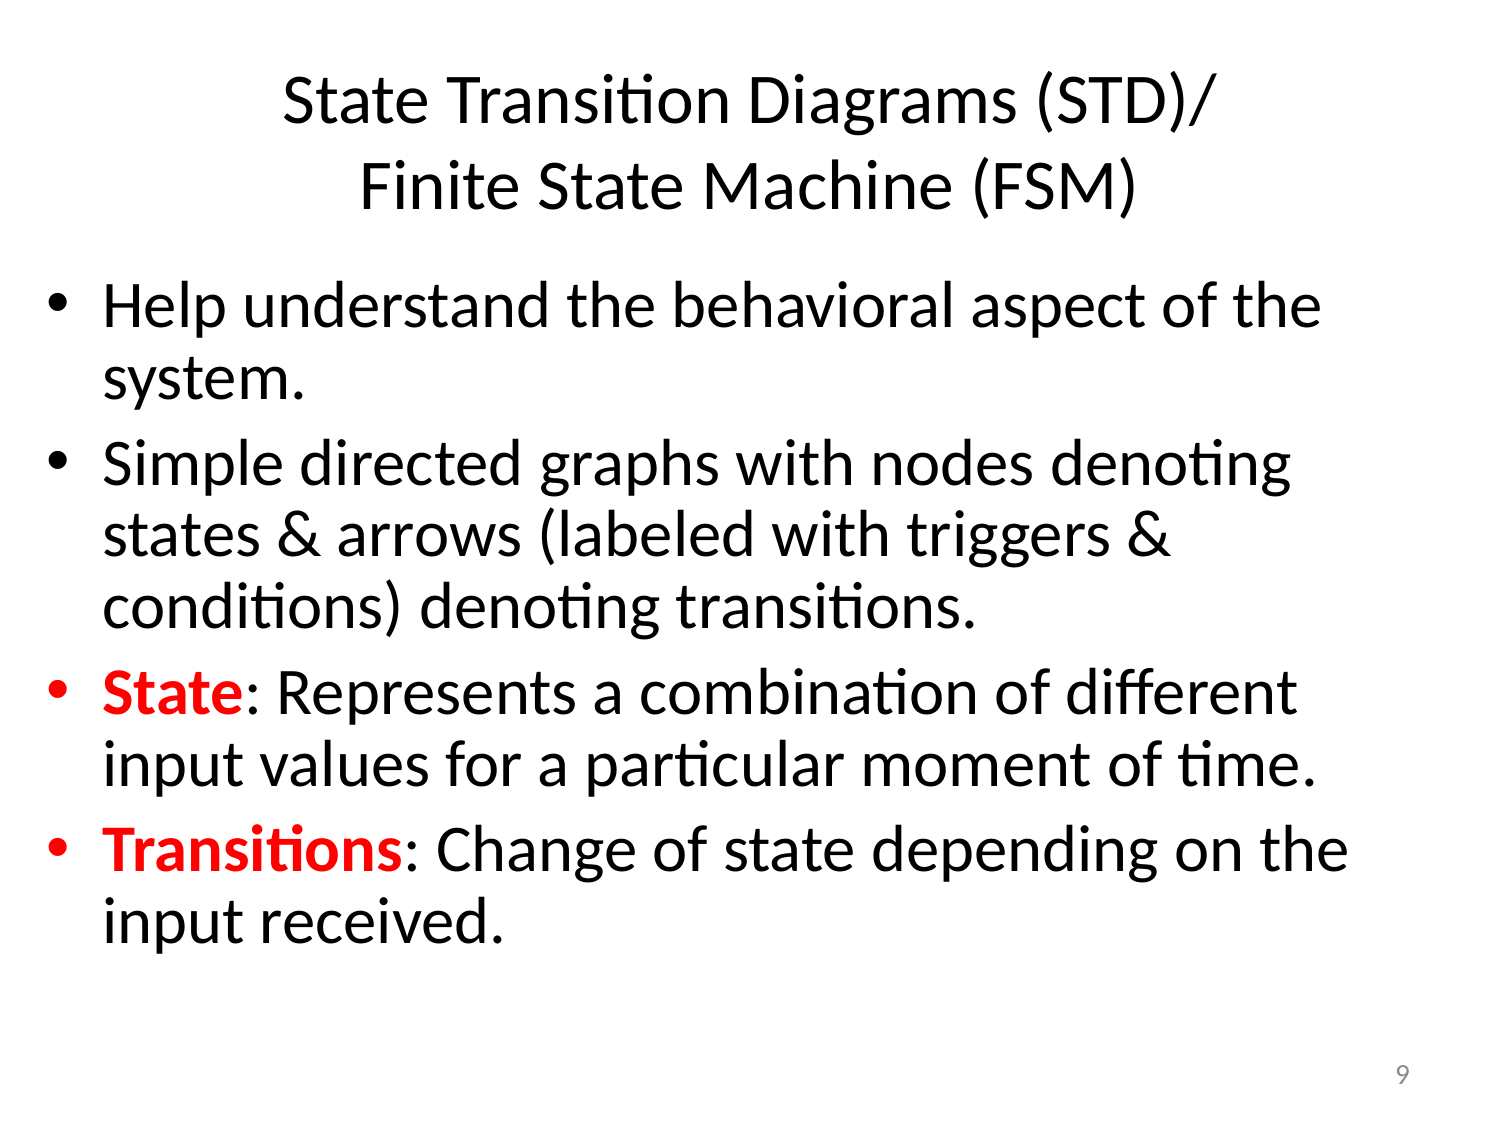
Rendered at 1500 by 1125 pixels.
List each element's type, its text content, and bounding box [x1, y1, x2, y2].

slide_number 9 [1074, 1042, 1425, 1103]
text_box State Transition Diagrams (STD)/ Finite State Machine (FSM) [74, 45, 1425, 233]
text_box Help understand the behavioral aspect of the system. Simple directed graphs with nodes denoting states & arrows (labeled with triggers & conditions) denoting transitions. State: Represents a combination of different input values for a particular moment of time. Transitions: Change of state depending on the input received. [31, 262, 1457, 1005]
